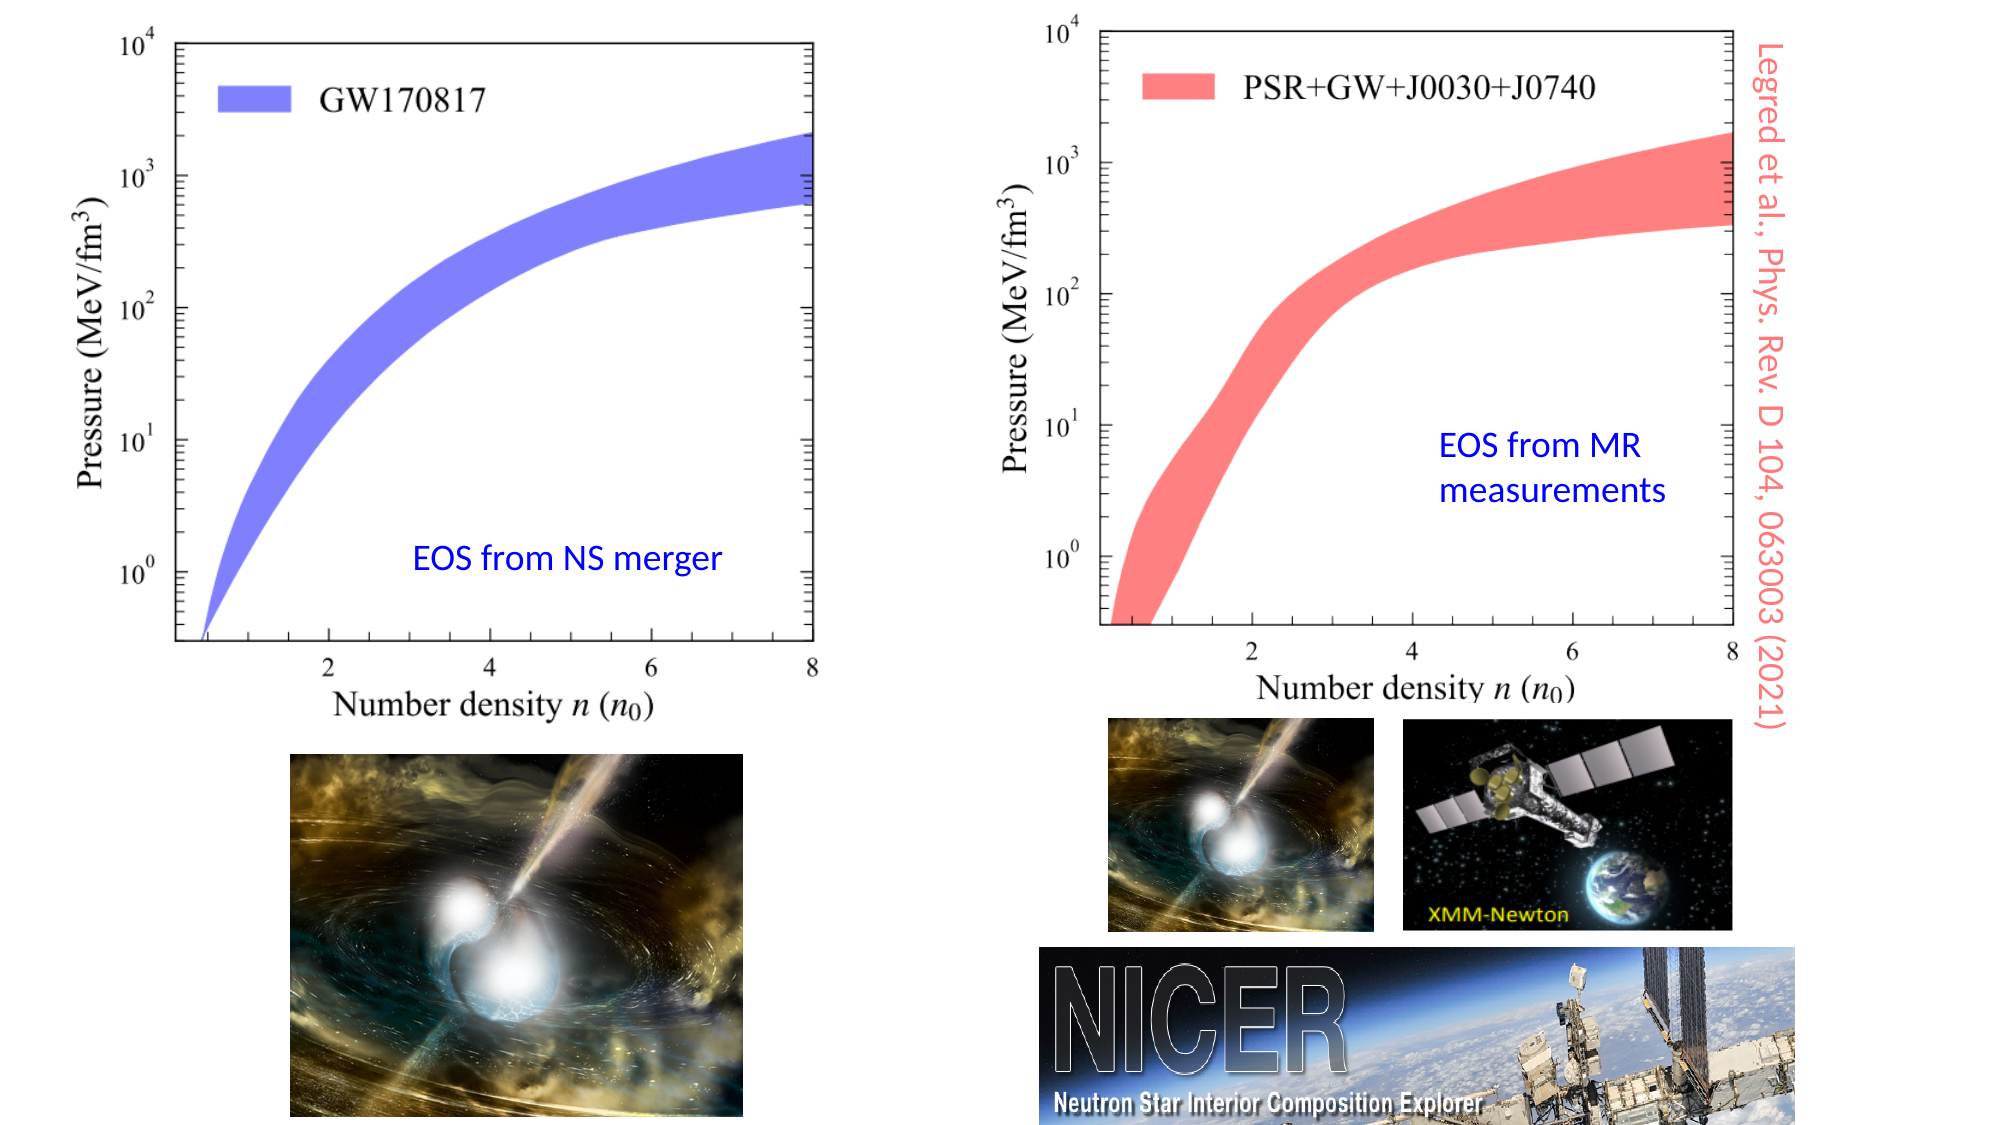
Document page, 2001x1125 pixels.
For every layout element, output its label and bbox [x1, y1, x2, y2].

picture [64, 13, 829, 724]
picture [290, 754, 743, 1117]
text_box [988, 7, 1804, 1125]
